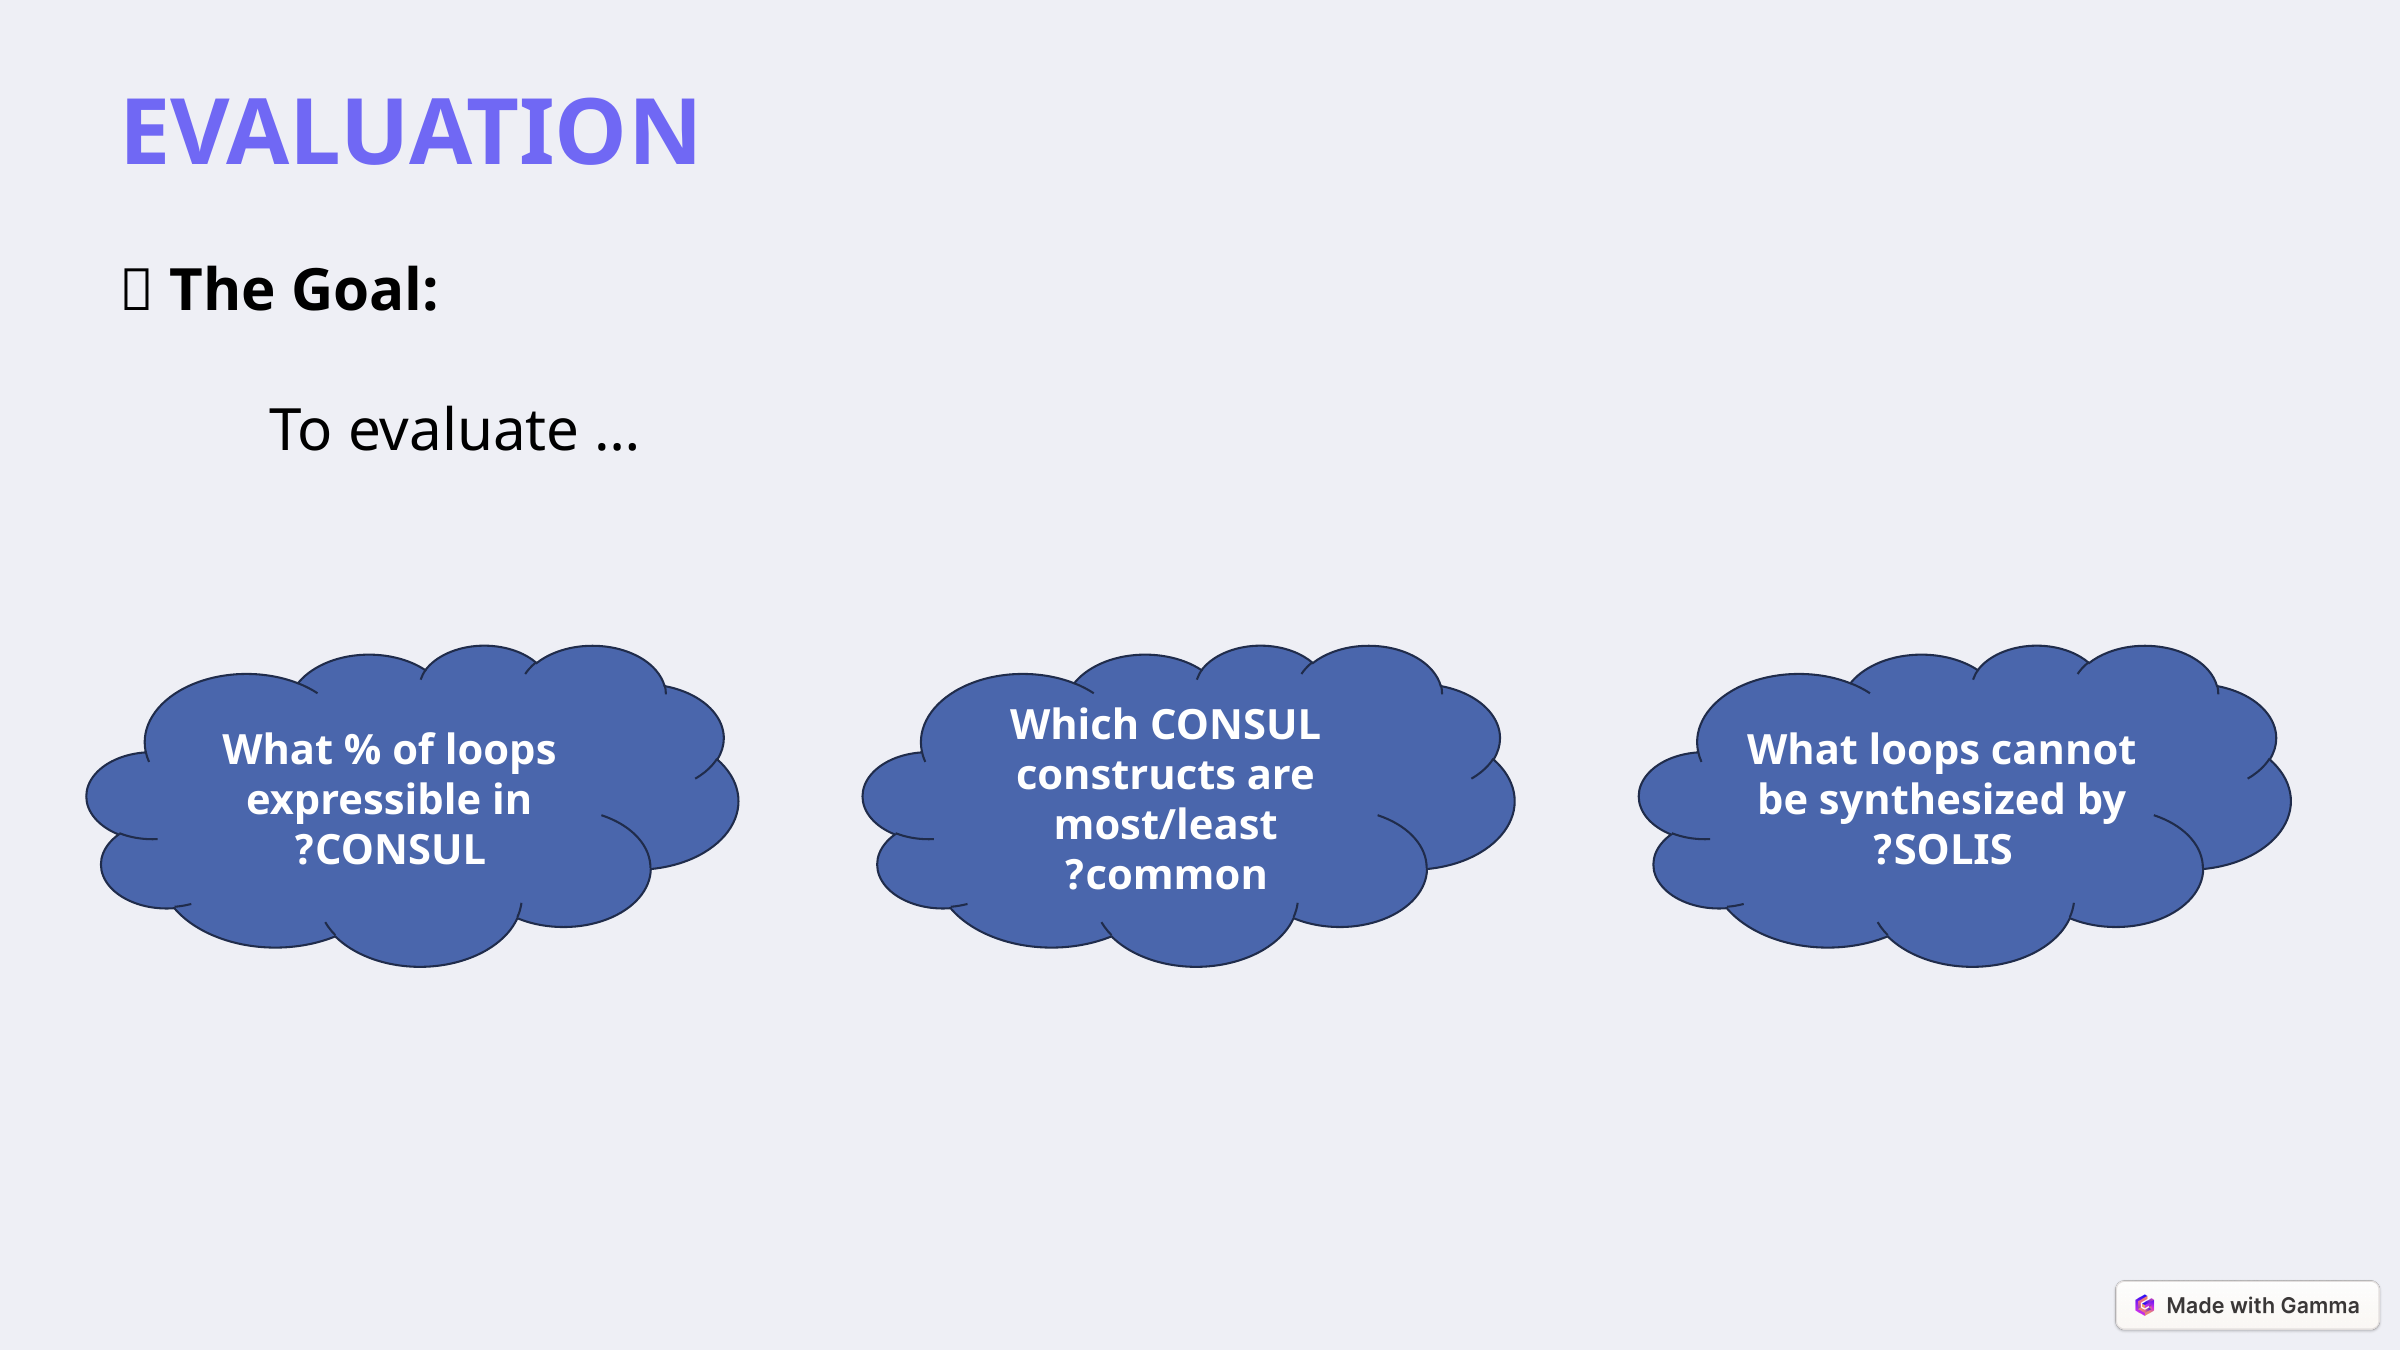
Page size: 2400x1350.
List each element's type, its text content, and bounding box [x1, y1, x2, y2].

picture [2106, 1271, 2389, 1339]
text_box What % of loops expressible in CONSUL? [85, 644, 740, 968]
text_box EVALUATION 🎯 The Goal: To evaluate … [104, 65, 2278, 540]
text_box What loops cannot be synthesized by SOLIS? [1637, 644, 2292, 968]
text_box Which CONSUL constructs are most/least common? [861, 644, 1516, 968]
